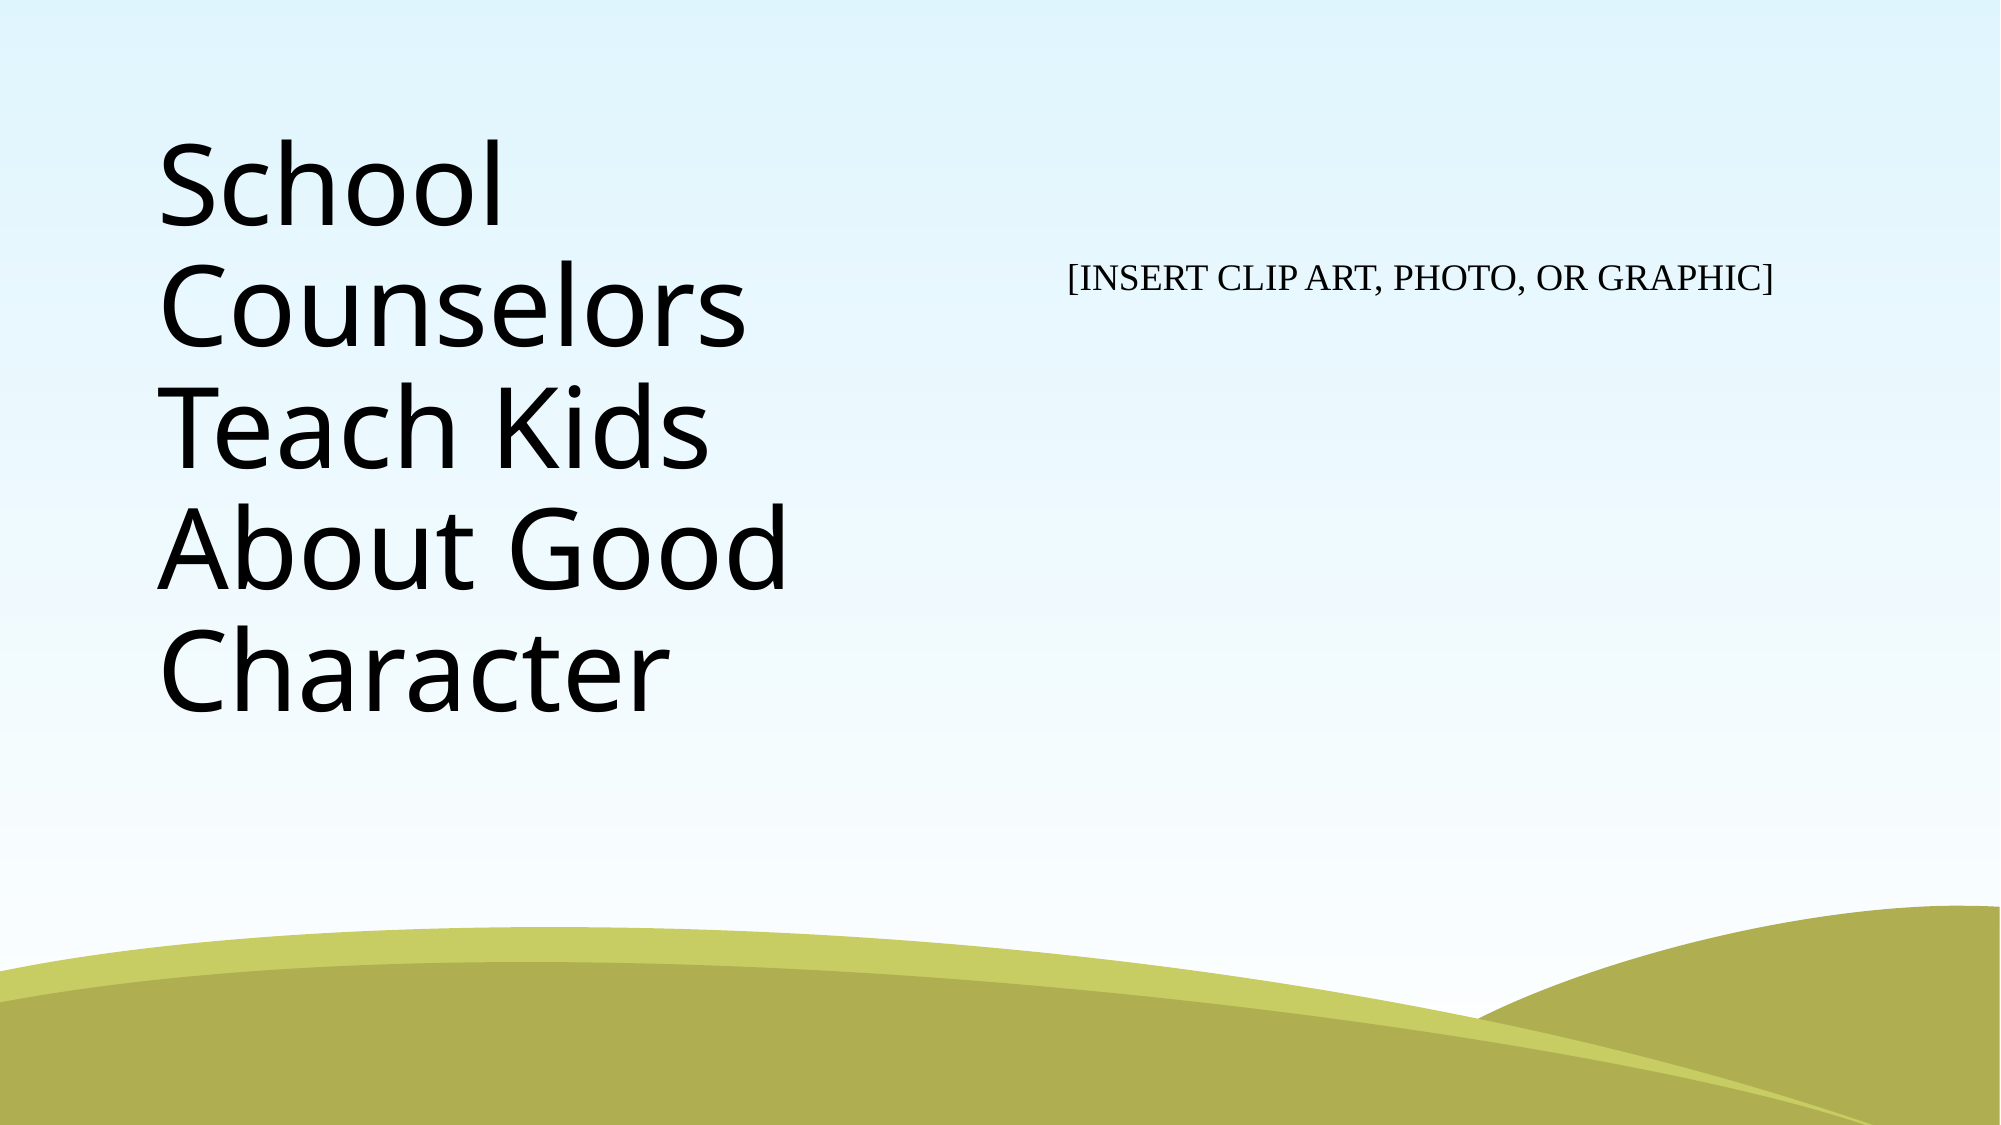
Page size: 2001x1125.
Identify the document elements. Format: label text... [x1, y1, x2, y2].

text_box [INSERT CLIP ART, PHOTO, OR GRAPHIC] [977, 245, 1840, 665]
title School Counselors Teach Kids About Good Character [142, 120, 838, 824]
